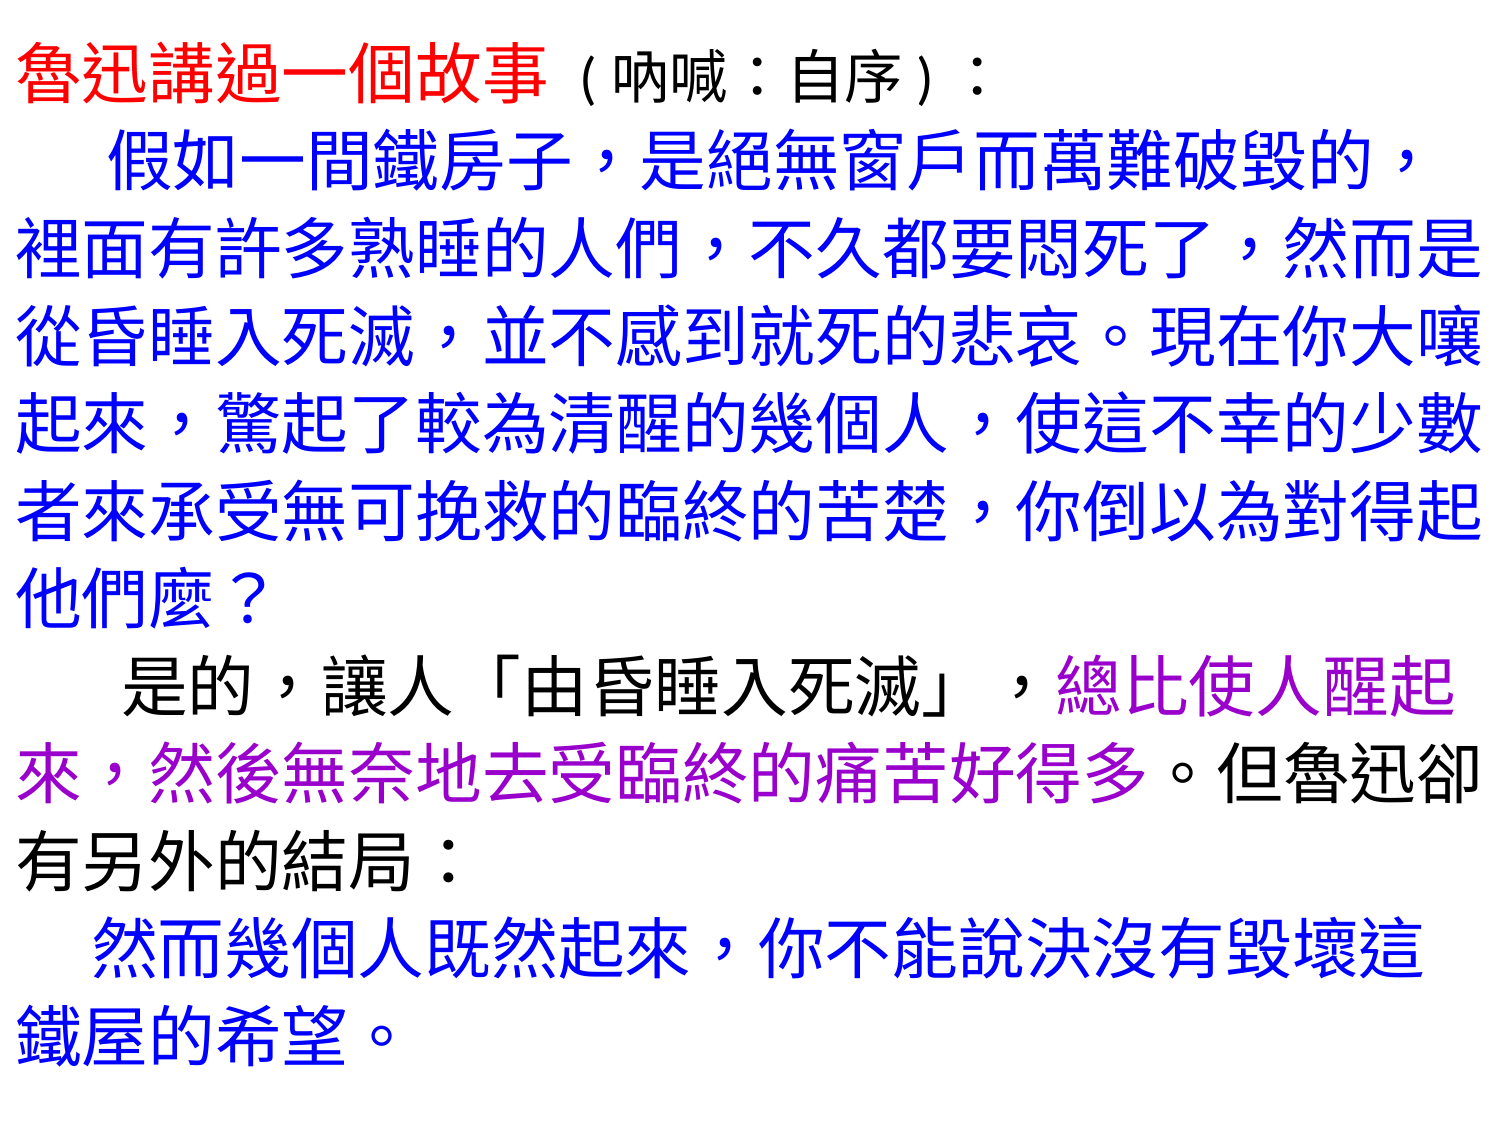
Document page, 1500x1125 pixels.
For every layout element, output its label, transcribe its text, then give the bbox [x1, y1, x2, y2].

subtitle 魯迅講過一個故事 (吶喊：自序)： 假如一間鐵房子，是絕無窗戶而萬難破毀的，裡面有許多熟睡的人們，不久都要悶死了，然而是從昏睡入死滅，並不感到就死的悲哀。現在你大嚷起來，驚起了較為清醒的幾個人，使這不幸的少數者來承受無可挽救的臨終的苦楚，你倒以為對得起他們麼？ 是的，讓人「由昏睡入死滅」，總比使人醒起來，然後無奈地去受臨終的痛苦好得多。但魯迅卻有另外的結局： 然而幾個人既然起來，你不能說決沒有毀壞這鐵屋的希望。 [0, 0, 1500, 1125]
